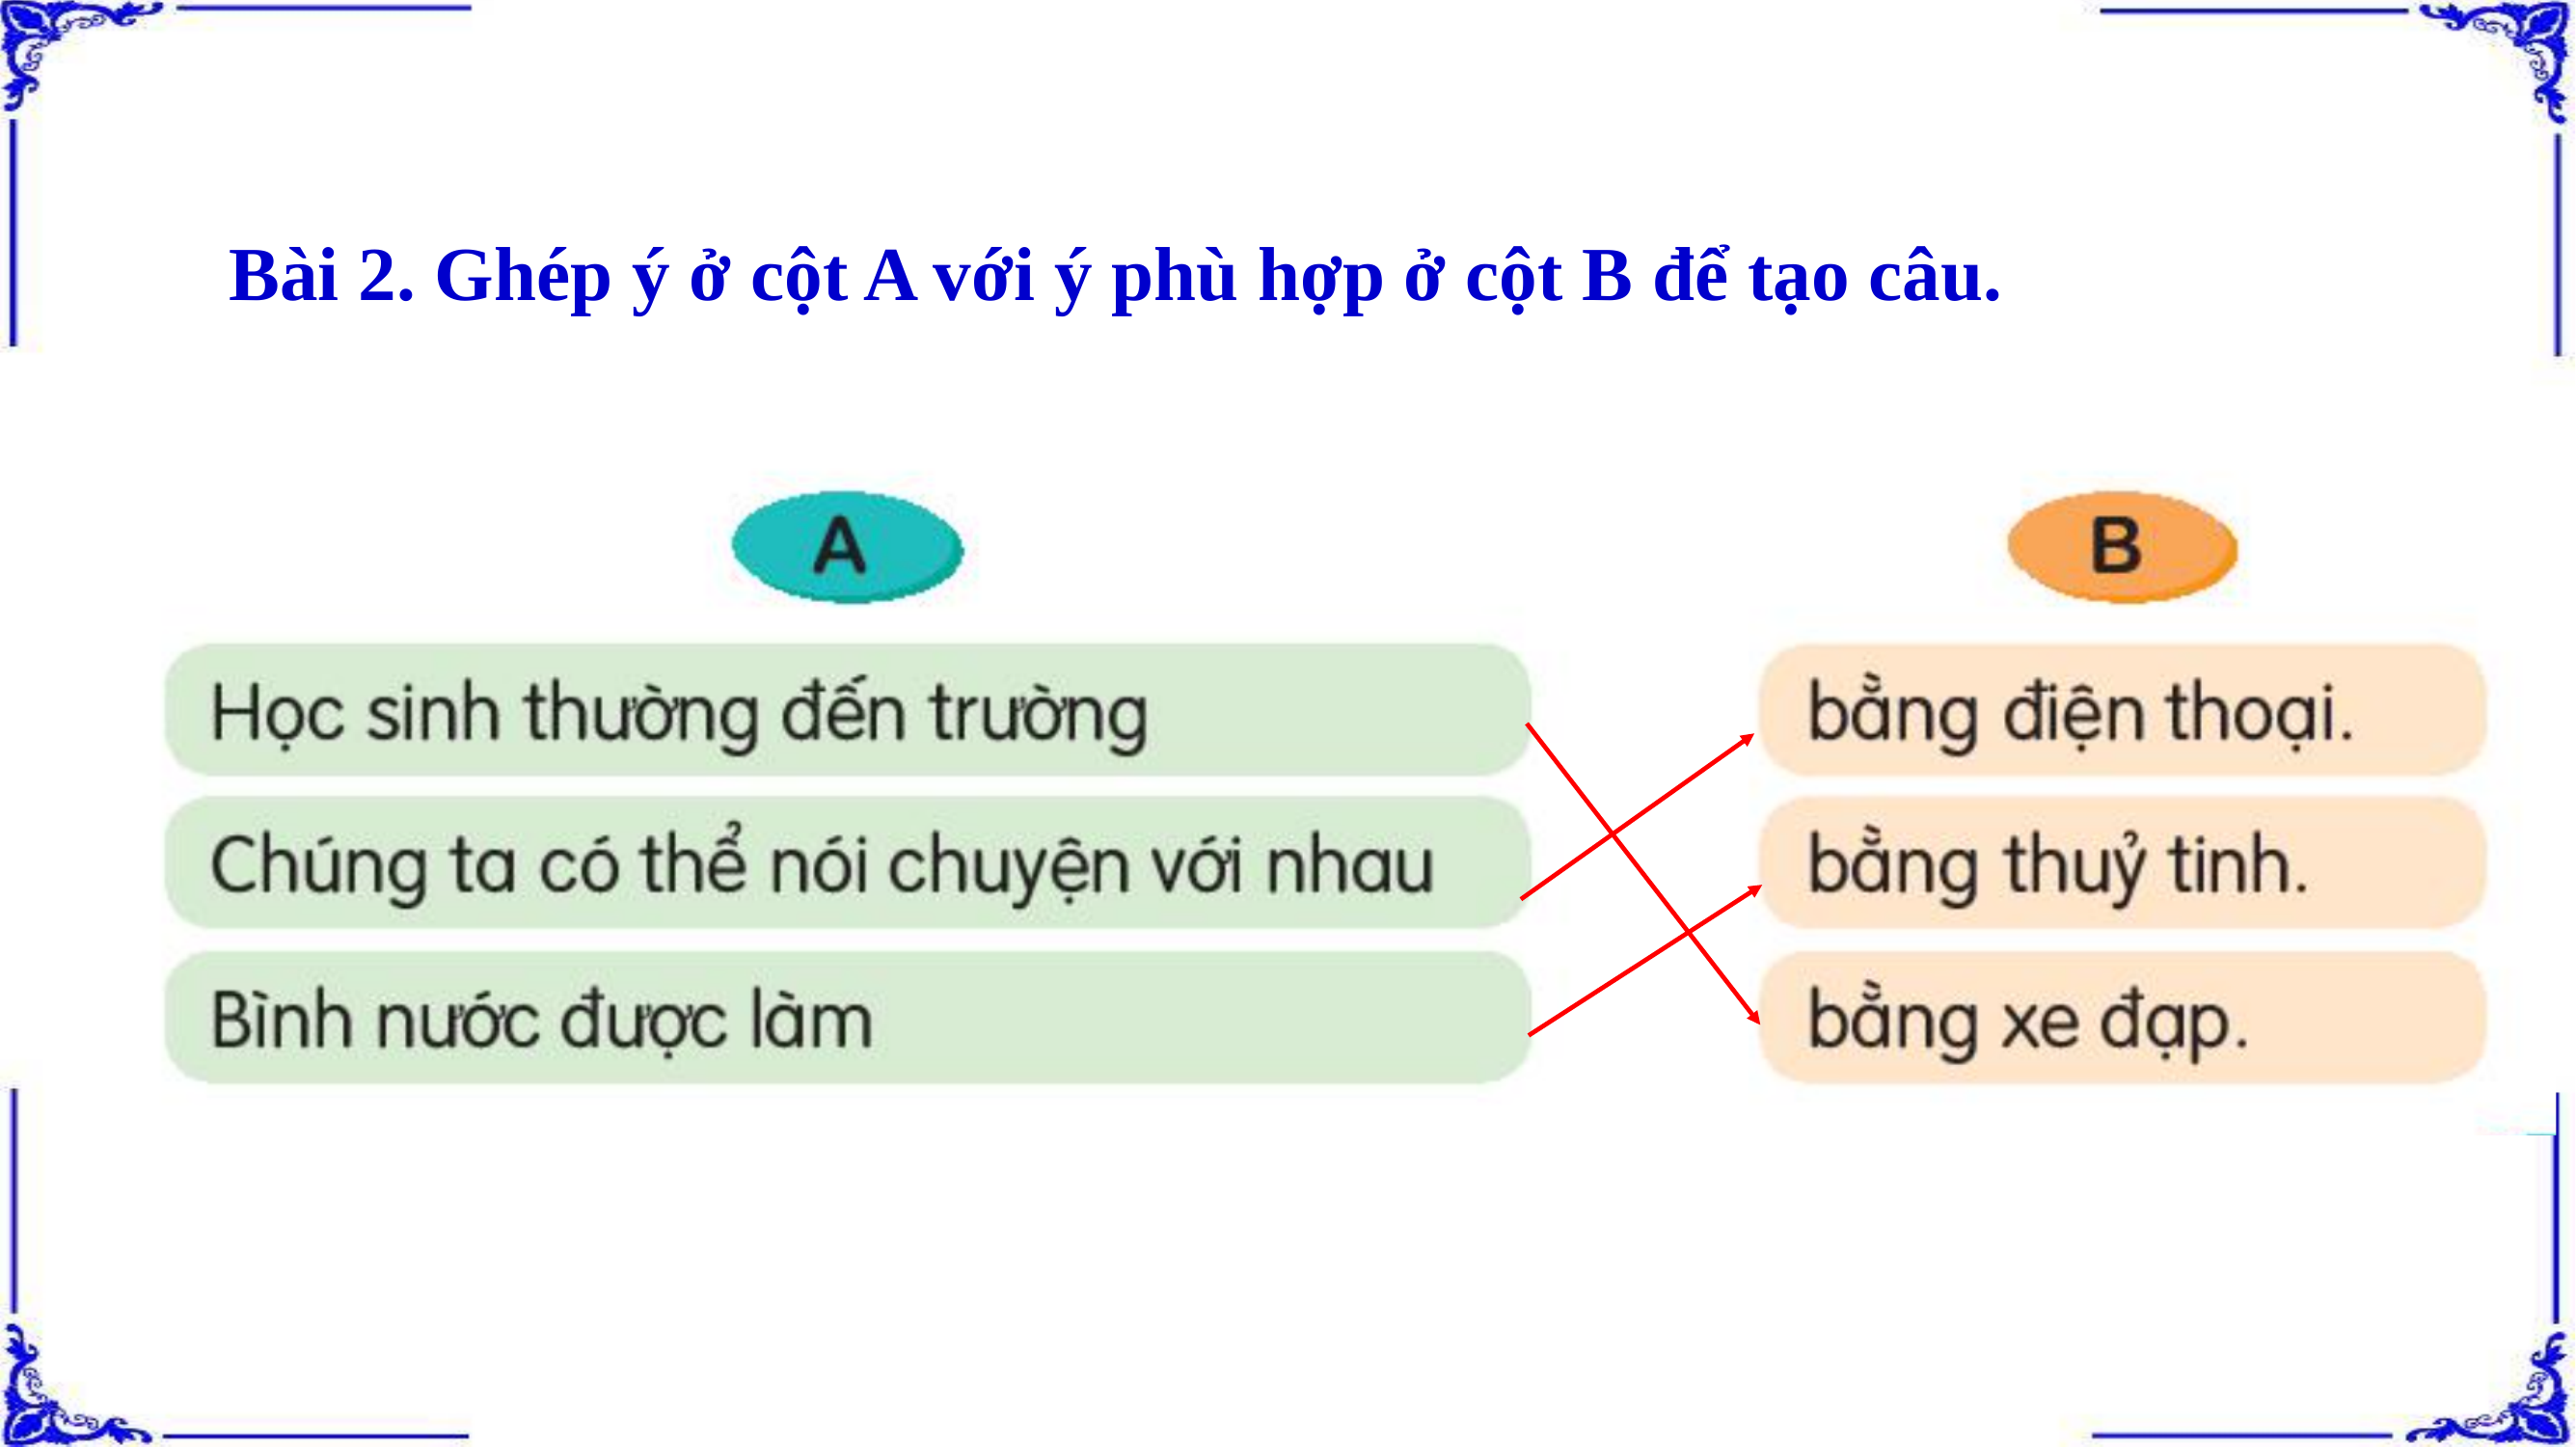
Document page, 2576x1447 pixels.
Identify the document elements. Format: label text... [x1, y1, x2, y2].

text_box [1520, 733, 1755, 900]
picture [0, 0, 2576, 1447]
text_box Bài 2. Ghép ý ở cột A với ý phù hợp ở cột B để tạo câu. [214, 217, 2096, 323]
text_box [1528, 884, 1763, 1036]
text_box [1526, 723, 1761, 882]
